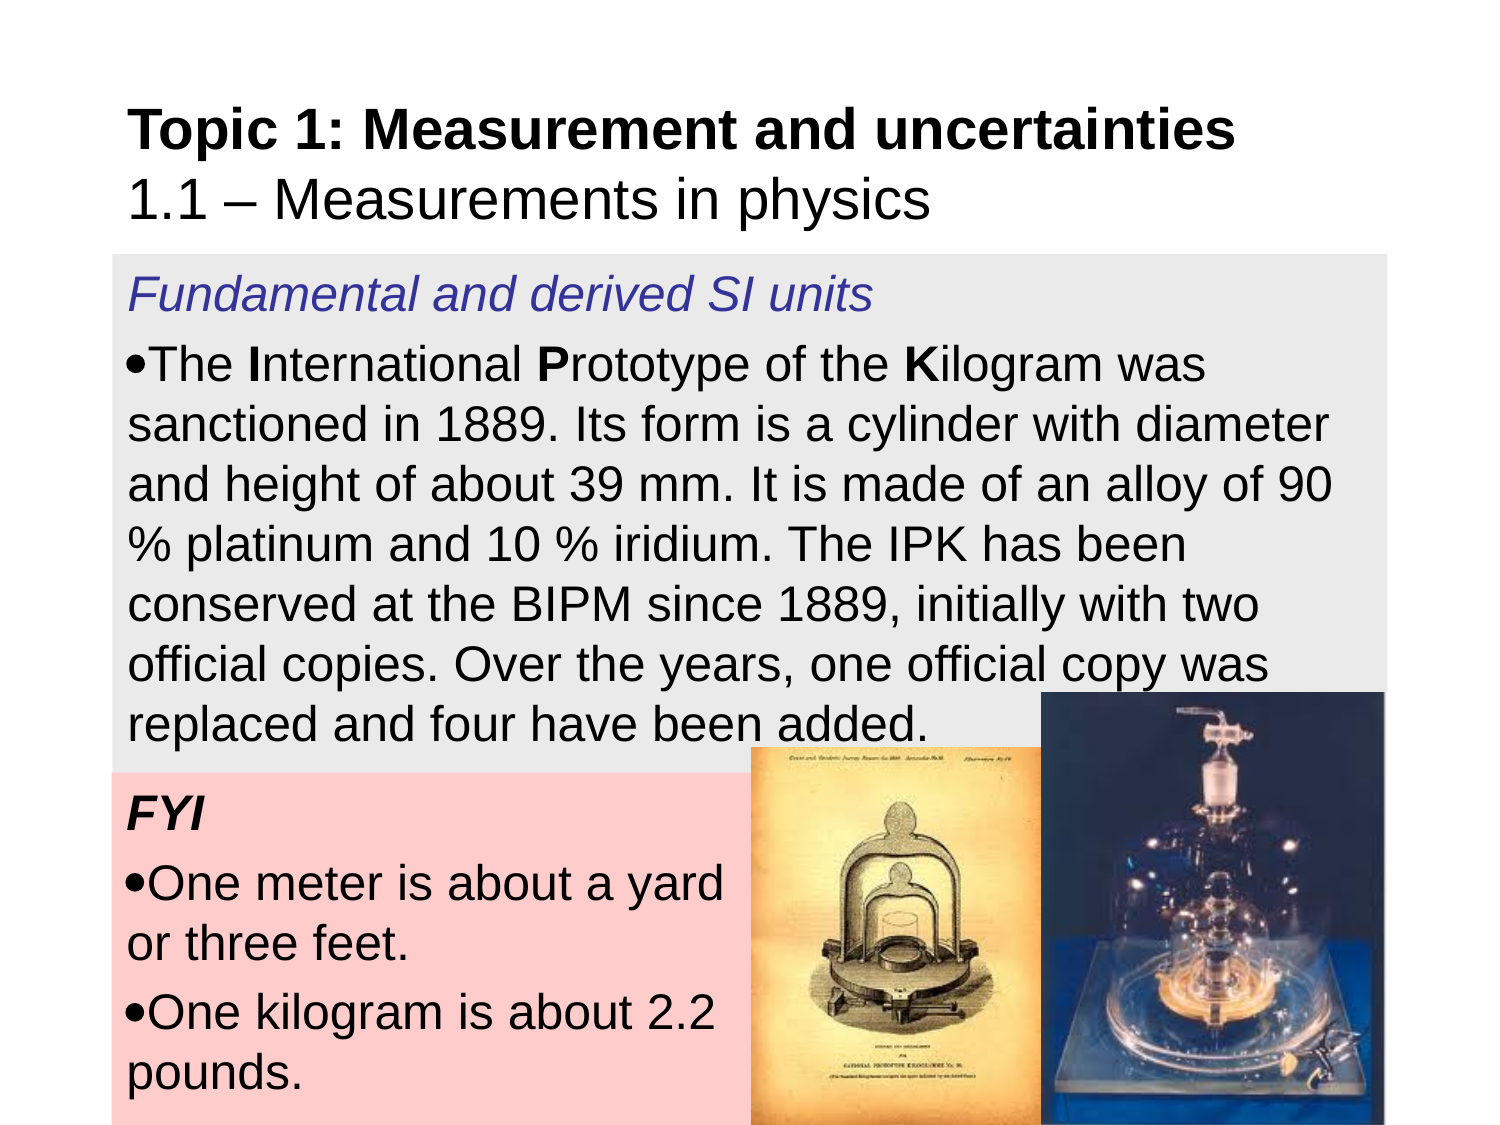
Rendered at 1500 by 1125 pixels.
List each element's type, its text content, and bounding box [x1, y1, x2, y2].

text_box FYI One meter is about a yard or three feet. One kilogram is about 2.2 pounds. [111, 772, 745, 1125]
picture [750, 692, 1388, 1125]
text_box Fundamental and derived SI units The International Prototype of the Kilogram was sanctioned in 1889. Its form is a cylinder with diameter and height of about 39 mm. It is made of an alloy of 90 % platinum and 10 % iridium. The IPK has been conserved at the BIPM since 1889, initially with two official copies. Over the years, one official copy was replaced and four have been added. [112, 254, 1388, 772]
title Topic 1: Measurement and uncertainties 1.1 – Measurements in physics [112, 87, 1388, 235]
